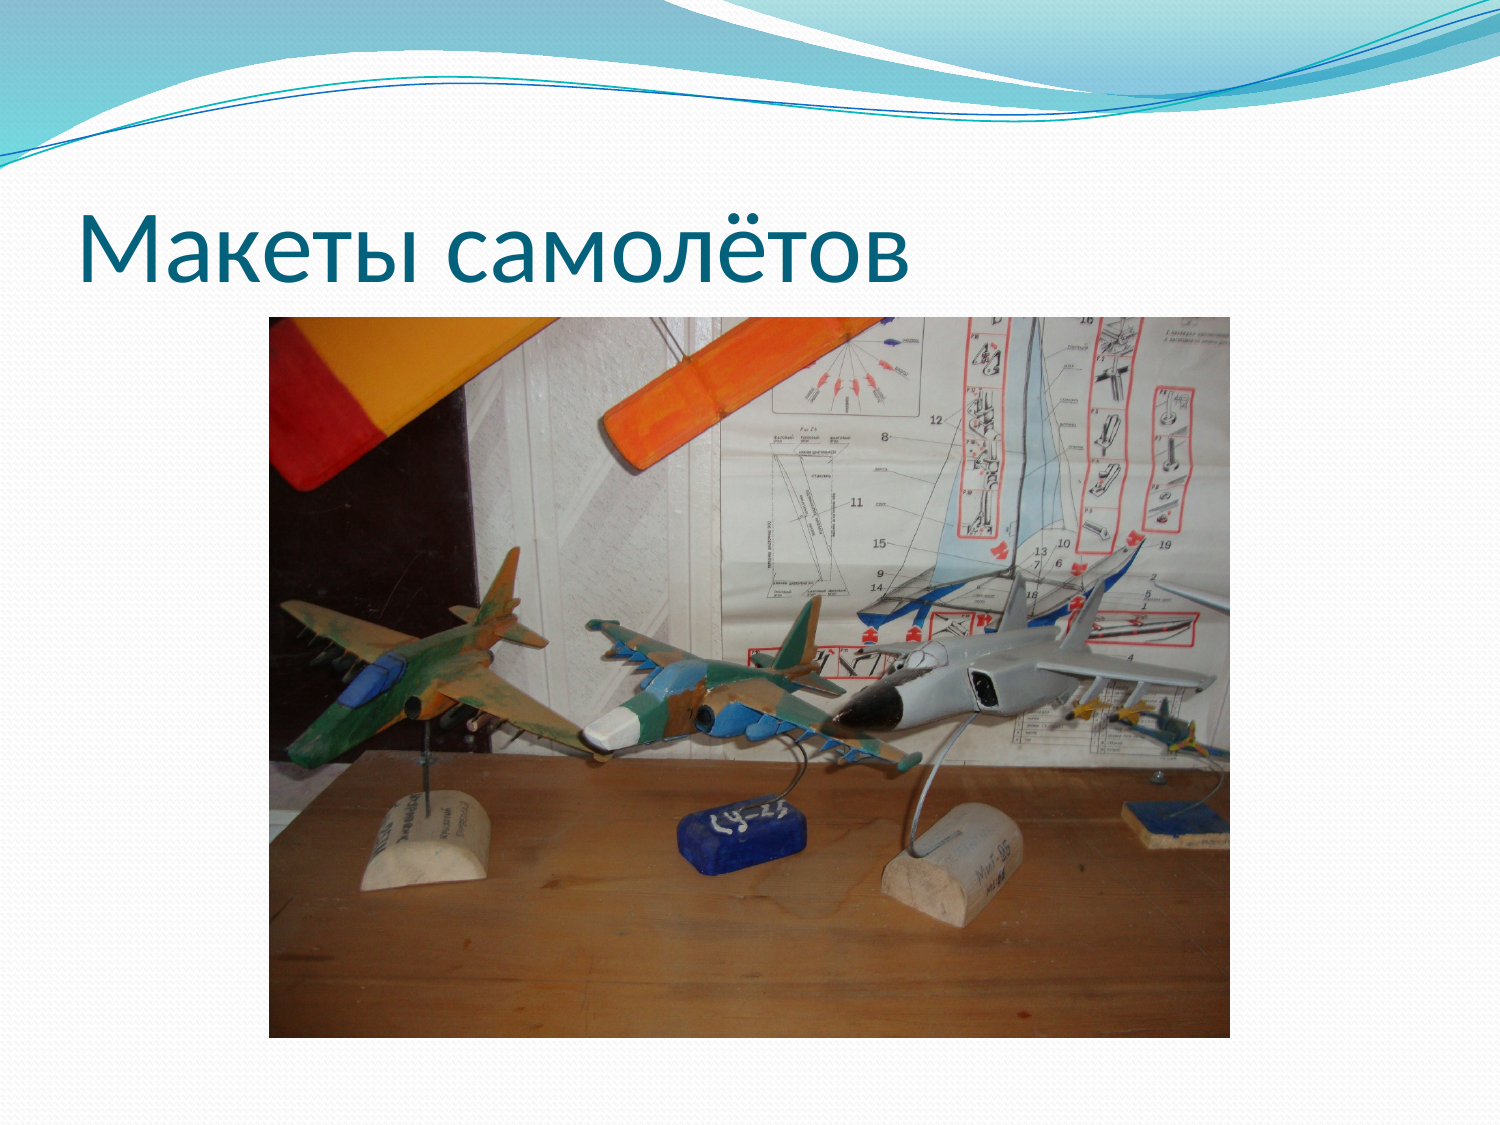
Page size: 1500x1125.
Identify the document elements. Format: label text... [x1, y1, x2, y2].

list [269, 317, 1231, 1038]
title Макеты самолётов [75, 115, 1425, 303]
